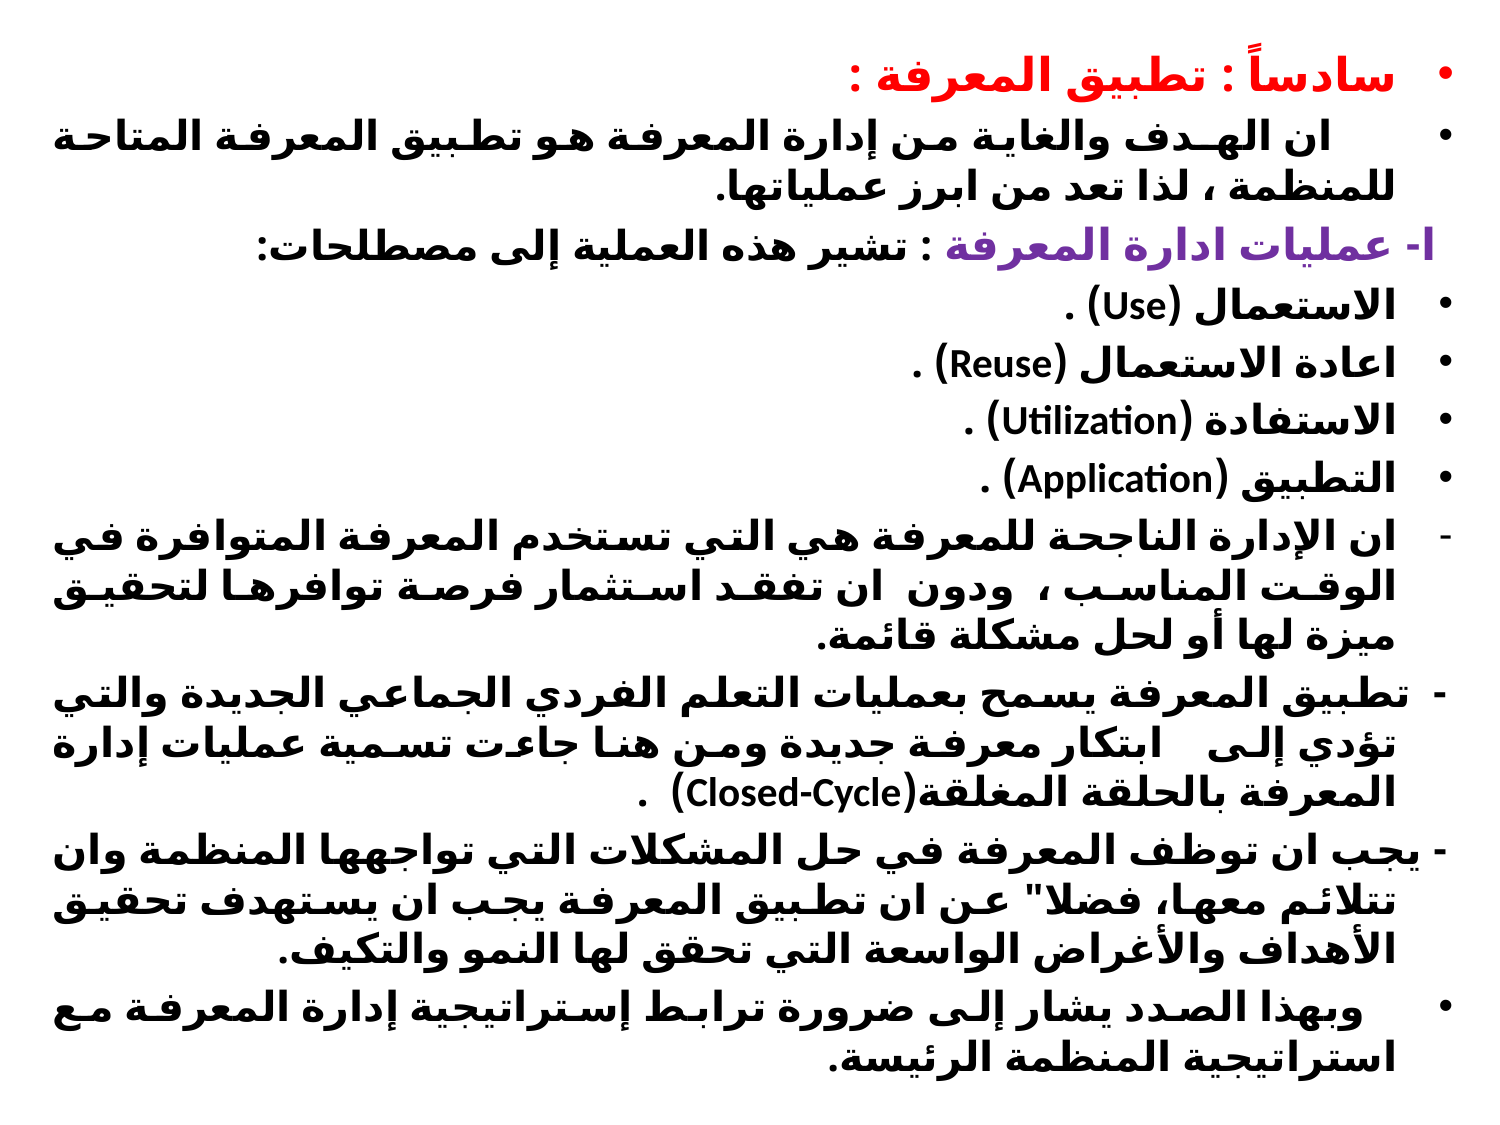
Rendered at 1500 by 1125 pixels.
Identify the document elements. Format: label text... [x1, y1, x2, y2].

list سادساً : تطبيق المعرفة : ان الهـدف والغاية من إدارة المعرفة هو تطبيق المعرفة المتاحة للمنظمة ، لذا تعد من ابرز عملياتها. ا- عمليات ادارة المعرفة : تشير هذه العملية إلى مصطلحات: الاستعمال (Use) . اعادة الاستعمال (Reuse) . الاستفادة (Utilization) . التطبيق (Application) . ان الإدارة الناجحة للمعرفة هي التي تستخدم المعرفة المتوافرة في الوقت المناسب ، ودون ان تفقد استثمار فرصة توافرها لتحقيق ميزة لها أو لحل مشكلة قائمة. - تطبيق المعرفة يسمح بعمليات التعلم الفردي الجماعي الجديدة والتي تؤدي إلى ابتكار معرفة جديدة ومن هنا جاءت تسمية عمليات إدارة المعرفة بالحلقة المغلقة(Closed-Cycle) . - يجب ان توظف المعرفة في حل المشكلات التي تواجهها المنظمة وان تتلائم معها، فضلا" عن ان تطبيق المعرفة يجب ان يستهدف تحقيق الأهداف والأغراض الواسعة التي تحقق لها النمو والتكيف. وبهذا الصدد يشار إلى ضرورة ترابط إستراتيجية إدارة المعرفة مع استراتيجية المنظمة الرئيسة. [37, 37, 1463, 1088]
